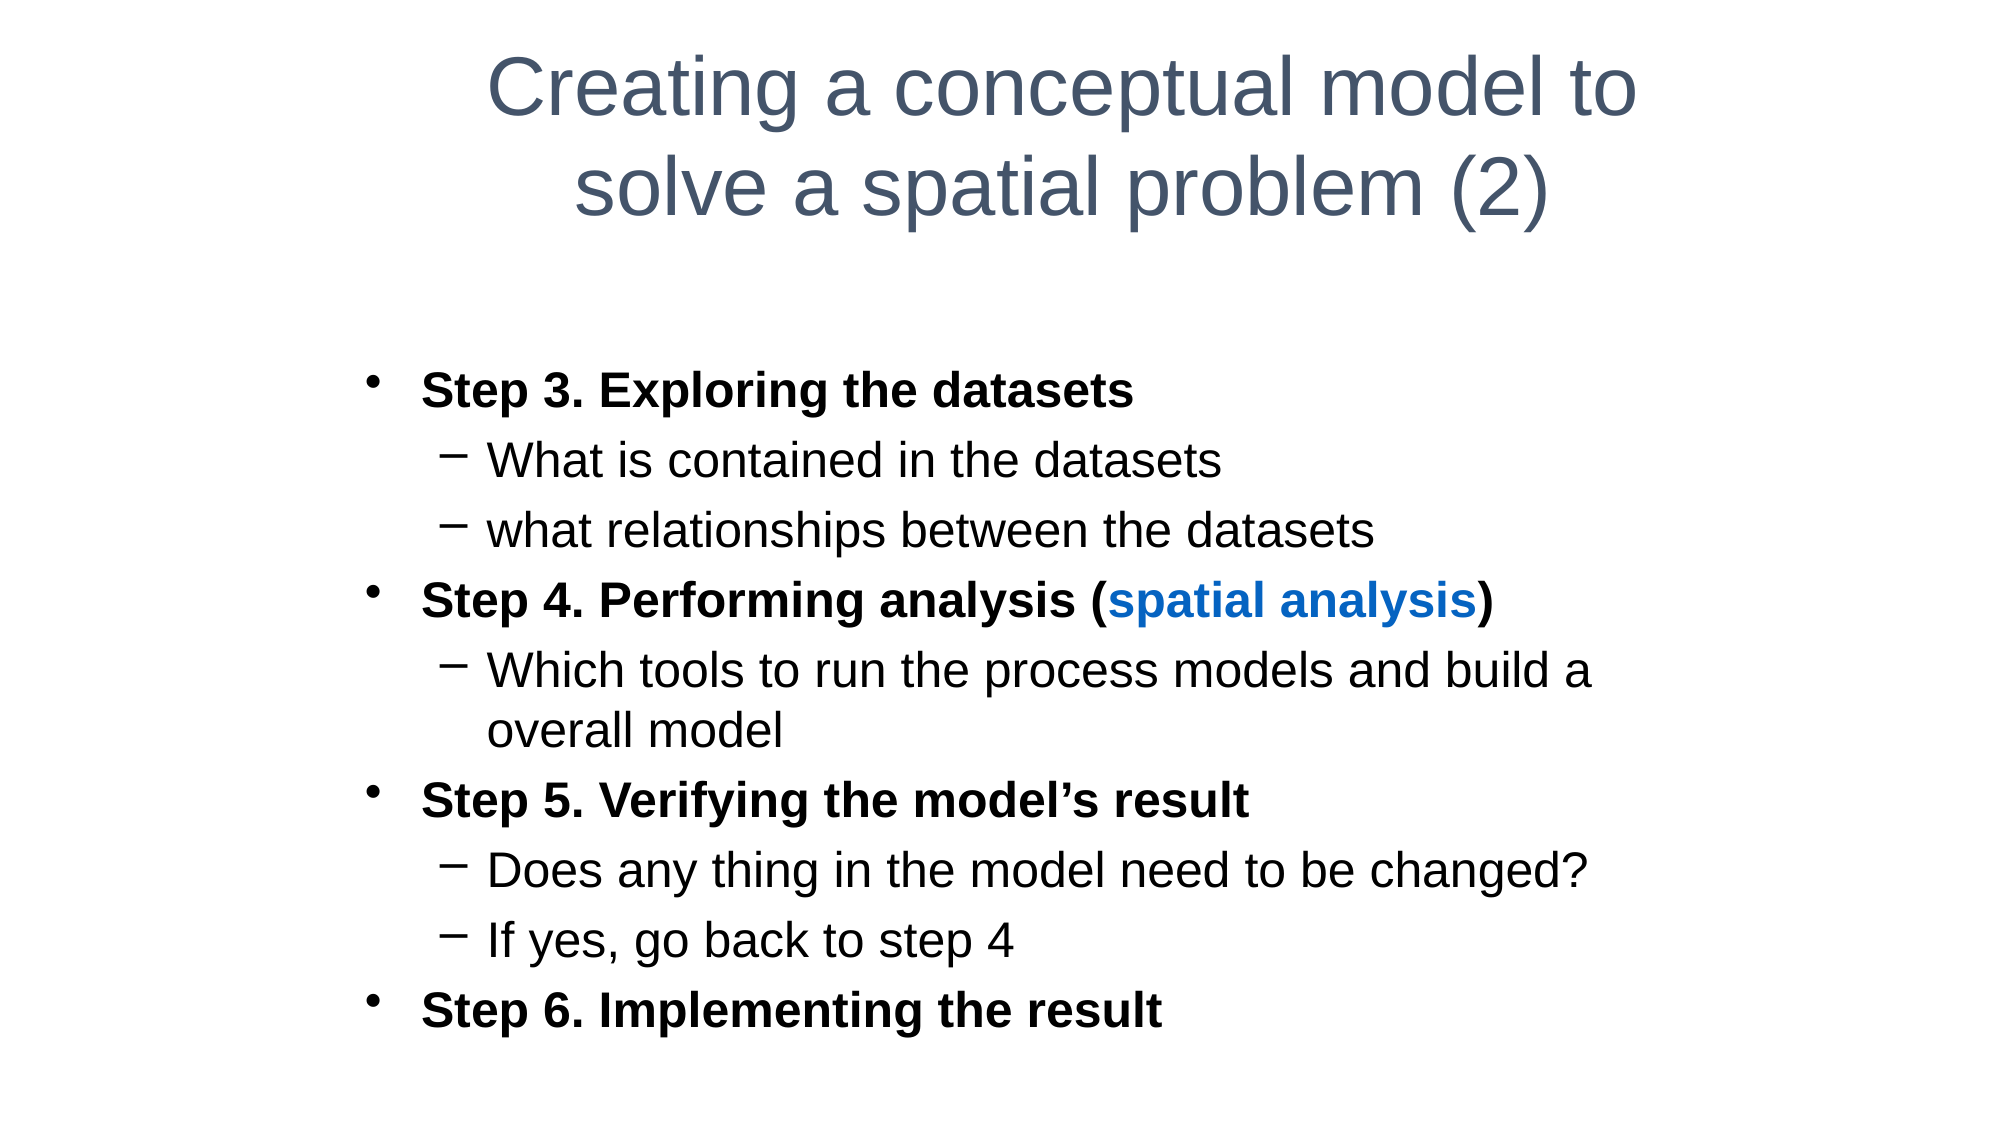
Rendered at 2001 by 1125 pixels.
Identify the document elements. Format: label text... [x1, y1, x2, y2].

text_box Creating a conceptual model to solve a spatial problem (2) [376, 0, 1750, 240]
text_box Step 3. Exploring the datasets What is contained in the datasets what relationships between the datasets Step 4. Performing analysis (spatial analysis) Which tools to run the process models and build a overall model Step 5. Verifying the model’s result Does any thing in the model need to be changed? If yes, go back to step 4 Step 6. Implementing the result [349, 349, 1700, 1025]
